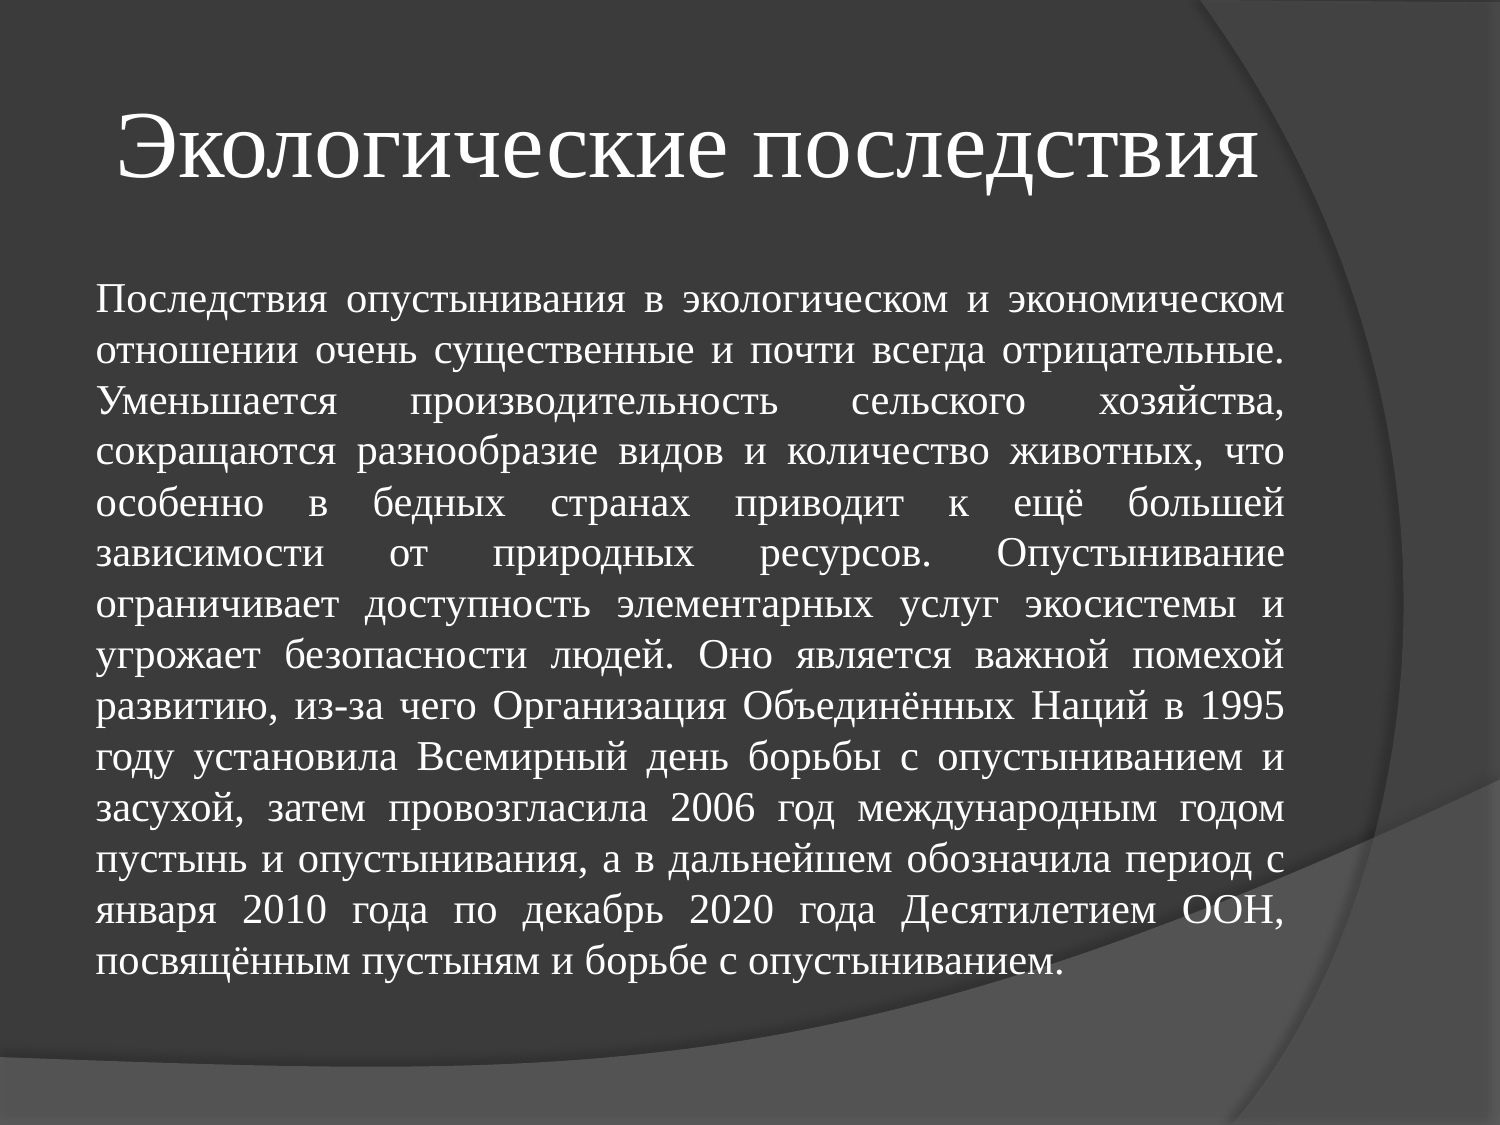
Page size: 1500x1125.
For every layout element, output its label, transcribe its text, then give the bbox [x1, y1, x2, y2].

list Последствия опустынивания в экологическом и экономическом отношении очень существенные и почти всегда отрицательные. Уменьшается производительность сельского хозяйства, сокращаются разнообразие видов и количество животных, что особенно в бедных странах приводит к ещё большей зависимости от природных ресурсов. Опустынивание ограничивает доступность элементарных услуг экосистемы и угрожает безопасности людей. Оно является важной помехой развитию, из-за чего Организация Объединённых Наций в 1995 году установила Всемирный день борьбы с опустыниванием и засухой, затем провозгласила 2006 год международным годом пустынь и опустынивания, а в дальнейшем обозначила период с января 2010 года по декабрь 2020 года Десятилетием ООН, посвящённым пустыням и борьбе с опустыниванием. [75, 262, 1300, 1005]
title Экологические последствия [75, 45, 1300, 233]
